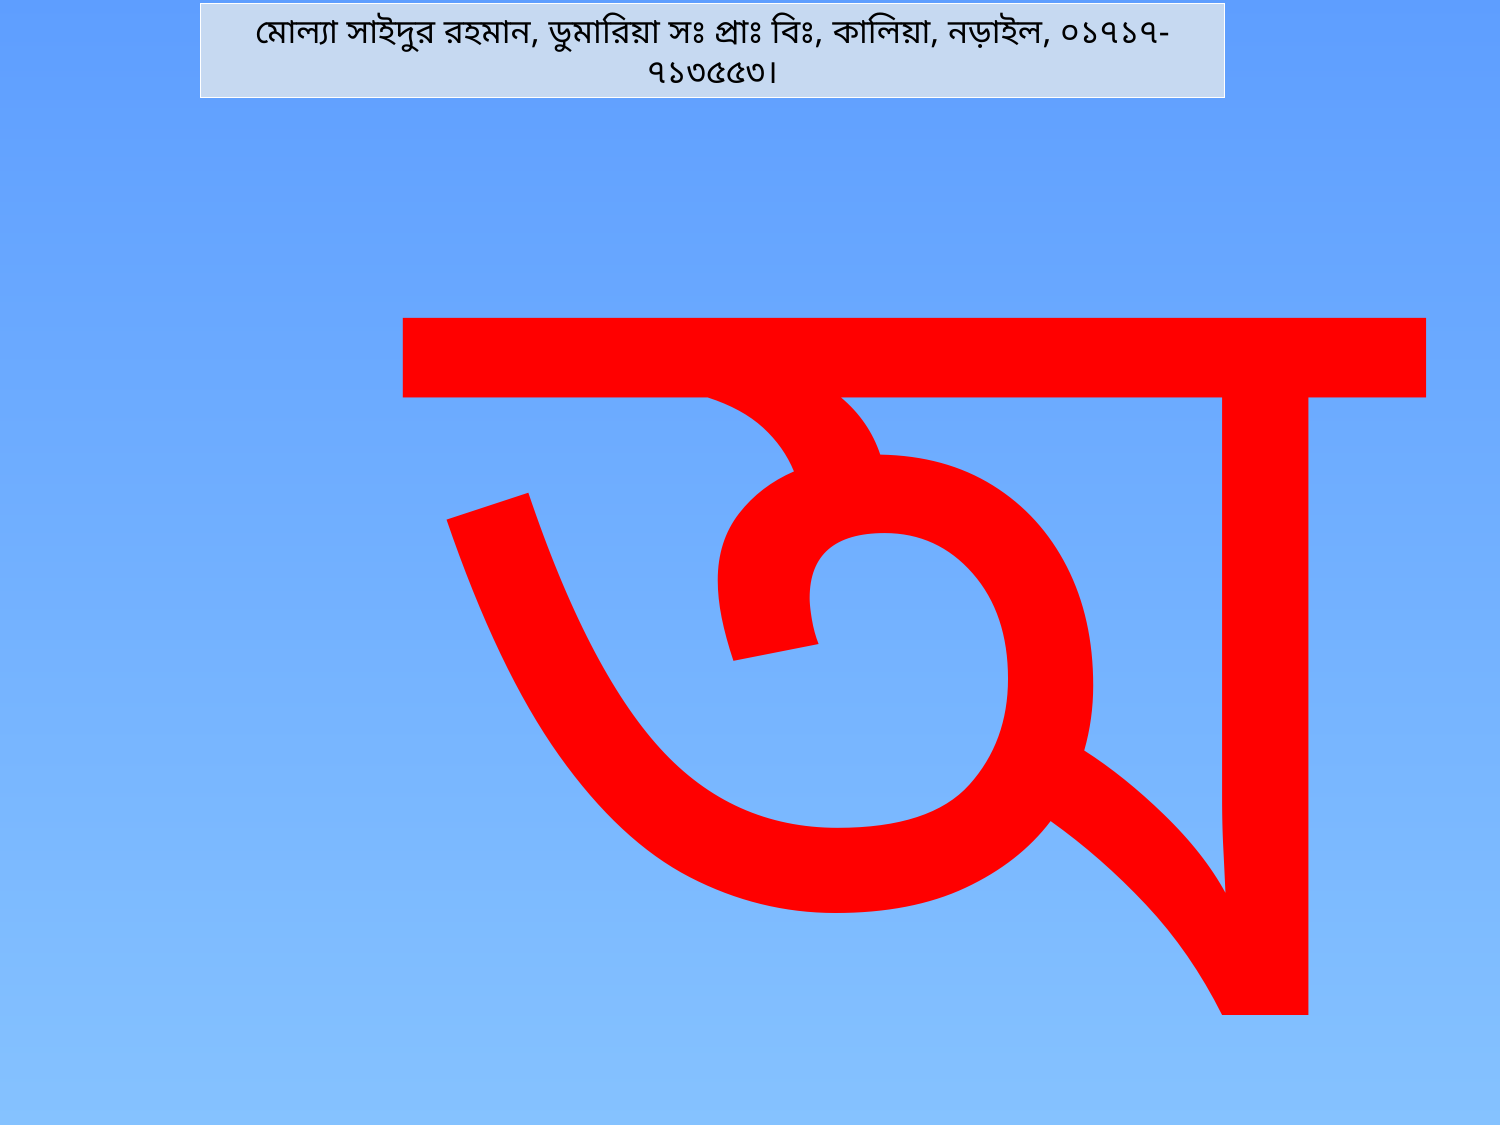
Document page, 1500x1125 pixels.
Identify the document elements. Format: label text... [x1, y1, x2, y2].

text_box অ [399, 98, 1025, 1125]
text_box মোল্যা সাইদুর রহমান, ডুমারিয়া সঃ প্রাঃ বিঃ, কালিয়া, নড়াইল, ০১৭১৭-৭১৩৫৫৩। [200, 3, 1225, 98]
